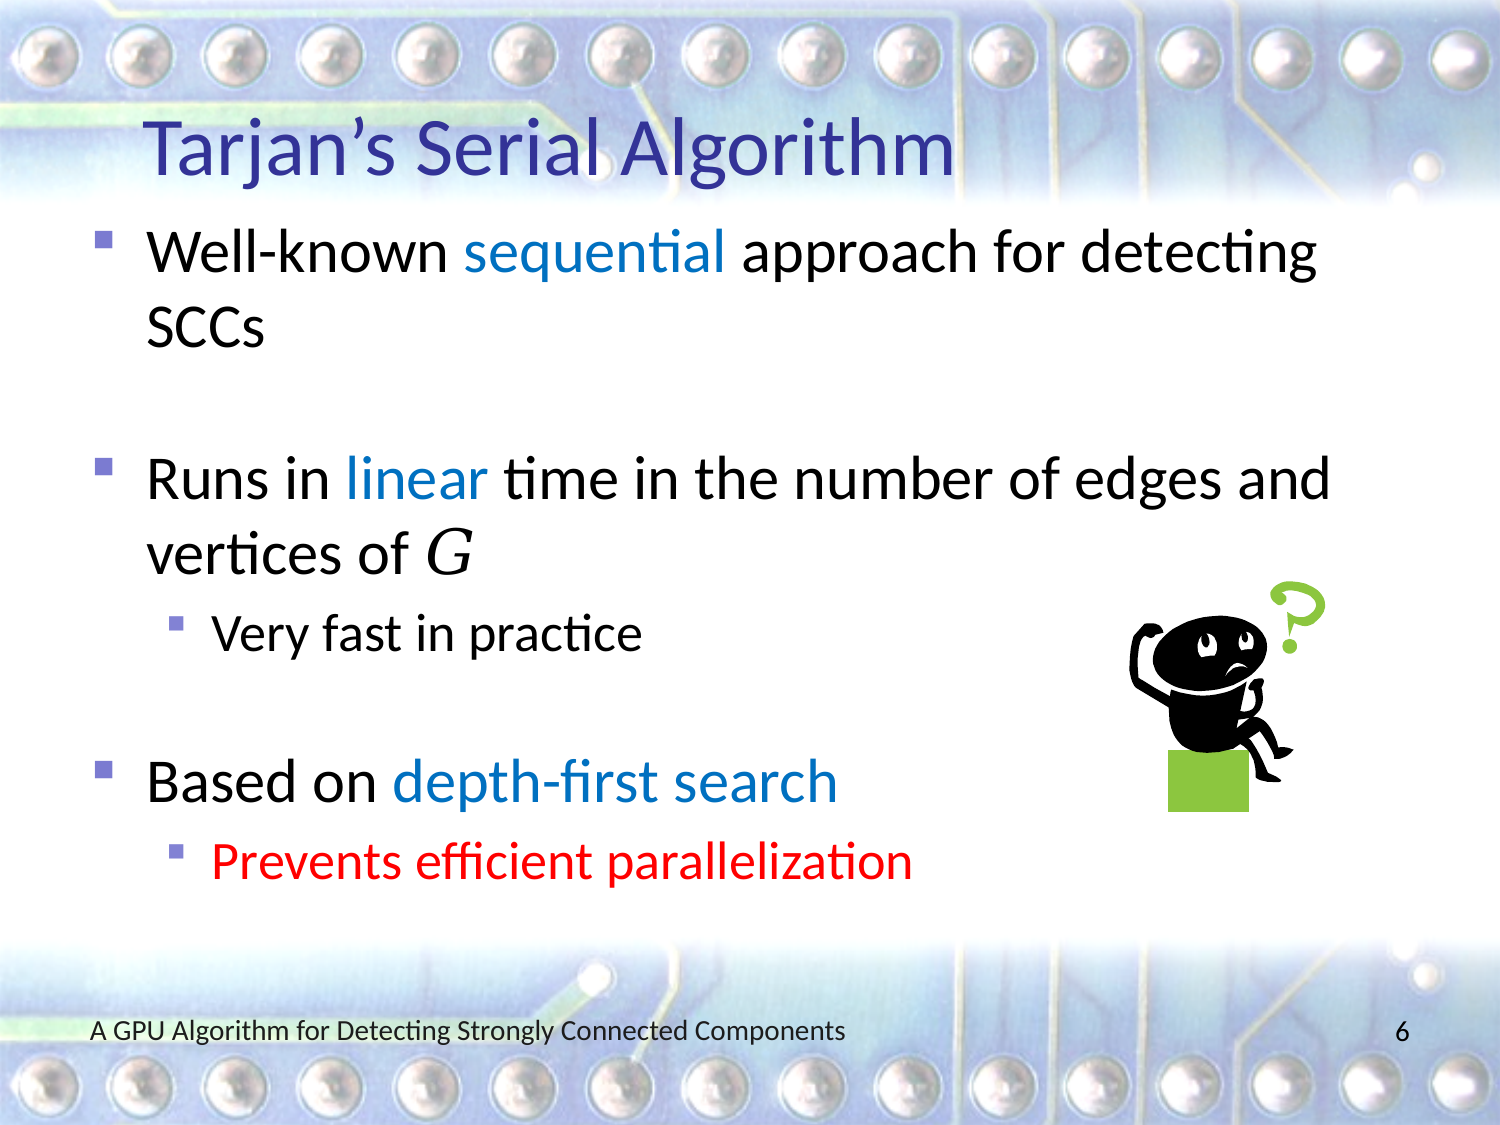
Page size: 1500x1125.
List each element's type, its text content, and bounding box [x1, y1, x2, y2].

title Tarjan’s Serial Algorithm [74, 89, 1426, 195]
list Well-known sequential approach for detecting SCCs Runs in linear time in the number of edges and vertices of 𝐺 Very fast in practice Based on depth-first search Prevents efficient parallelization [74, 202, 1425, 938]
slide_number 6 [1112, 979, 1426, 1055]
picture [1129, 581, 1326, 813]
slide_number A GPU Algorithm for Detecting Strongly Connected Components [74, 978, 1113, 1055]
